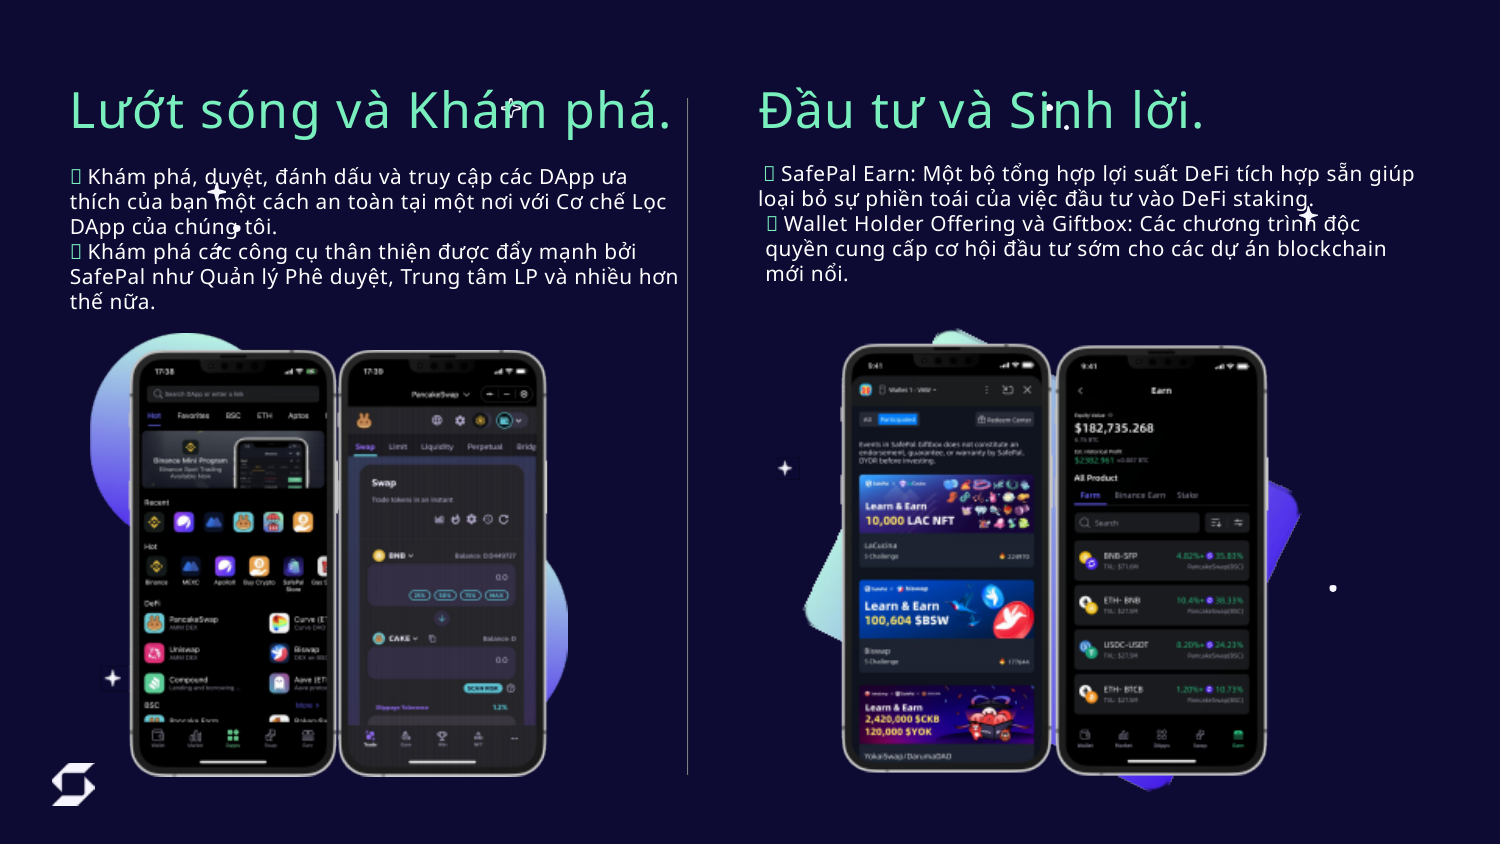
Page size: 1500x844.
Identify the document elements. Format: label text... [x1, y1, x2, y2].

text_box Lướt sóng và Khám phá.  Khám phá, duyệt, đánh dấu và truy cập các DApp ưa thích của bạn một cách an toàn tại một nơi với Cơ chế Lọc DApp của chúng tôi.  Khám phá các công cụ thân thiện được đẩy mạnh bởi SafePal như Quản lý Phê duyệt, Trung tâm LP và nhiều hơn thế nữa. [67, 67, 681, 422]
text_box Đầu tư và Sinh lời.  SafePal Earn: Một bộ tổng hợp lợi suất DeFi tích hợp sẵn giúp loại bỏ sự phiền toái của việc đầu tư vào DeFi staking.  Wallet Holder Offering và Giftbox: Các chương trình độc quyền cung cấp cơ hội đầu tư sớm cho các dự án blockchain mới nổi. [756, 67, 1422, 350]
picture [0, 0, 1500, 844]
